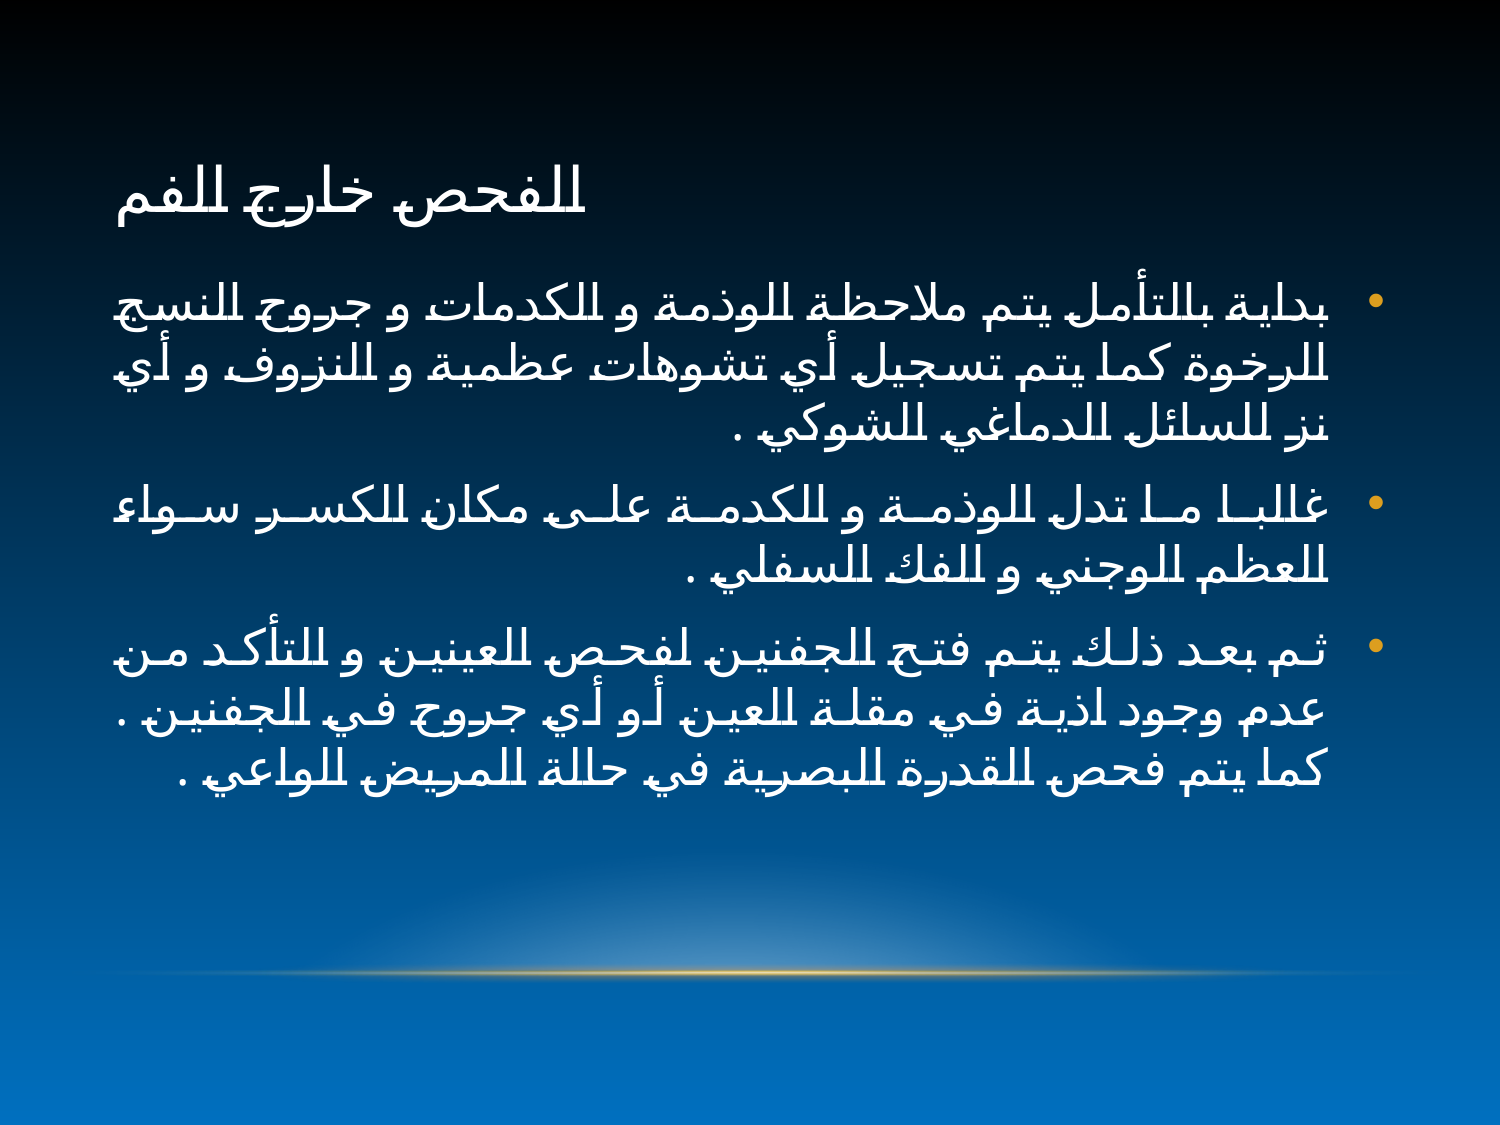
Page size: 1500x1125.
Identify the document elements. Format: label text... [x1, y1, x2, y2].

list بداية بالتأمل يتم ملاحظة الوذمة و الكدمات و جروح النسج الرخوة كما يتم تسجيل أي تشوهات عظمية و النزوف و أي نز للسائل الدماغي الشوكي . غالبا ما تدل الوذمة و الكدمة على مكان الكسر سواء العظم الوجني و الفك السفلي . ثم بعد ذلك يتم فتح الجفنين لفحص العينين و التأكد من عدم وجود اذية في مقلة العين أو أي جروح في الجفنين . كما يتم فحص القدرة البصرية في حالة المريض الواعي . [99, 262, 1400, 938]
picture [0, 0, 1500, 1125]
title الفحص خارج الفم [99, 45, 1400, 233]
